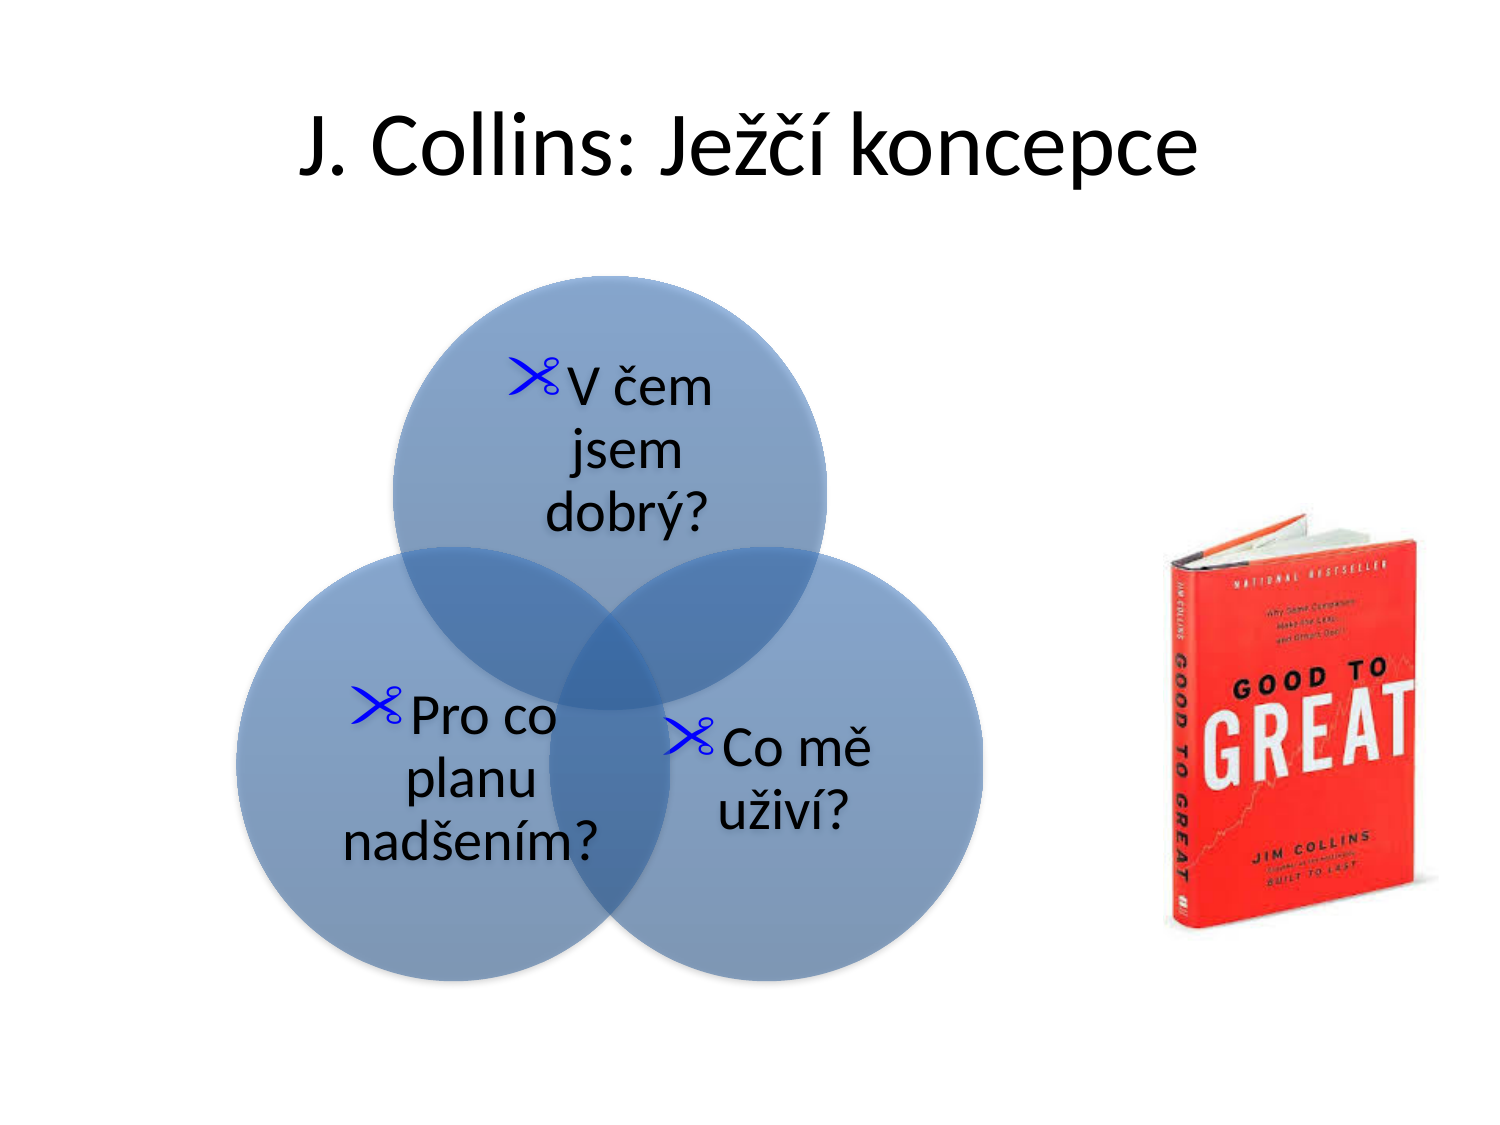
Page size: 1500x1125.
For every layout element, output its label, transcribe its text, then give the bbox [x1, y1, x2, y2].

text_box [111, 266, 1109, 991]
title J. Collins: Ježčí koncepce [75, 45, 1425, 233]
picture [1163, 503, 1442, 945]
